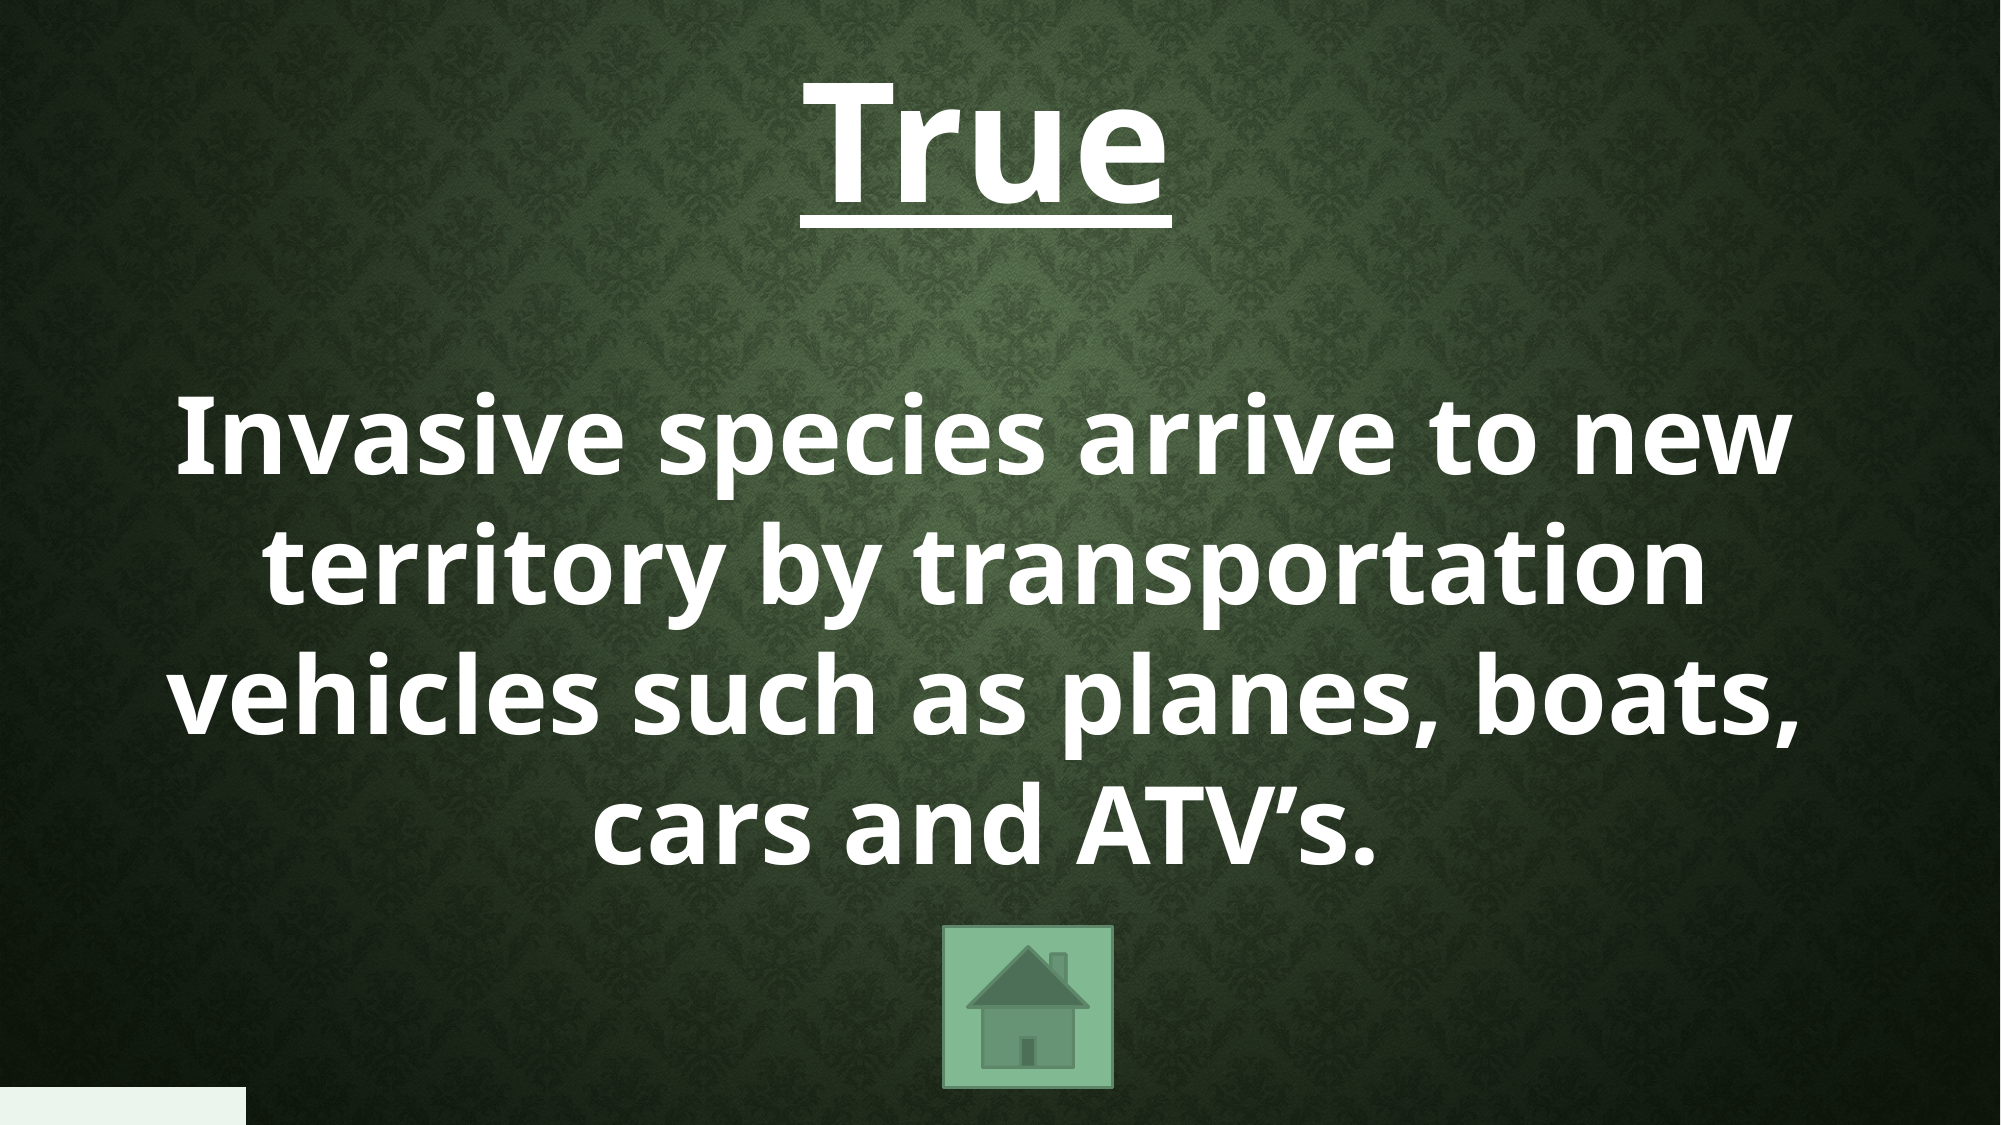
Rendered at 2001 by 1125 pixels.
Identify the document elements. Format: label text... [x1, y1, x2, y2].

text_box [943, 926, 1113, 1088]
text_box True Invasive species arrive to new territory by transportation vehicles such as planes, boats, cars and ATV’s. [31, 28, 1941, 894]
picture [0, 0, 2001, 1125]
